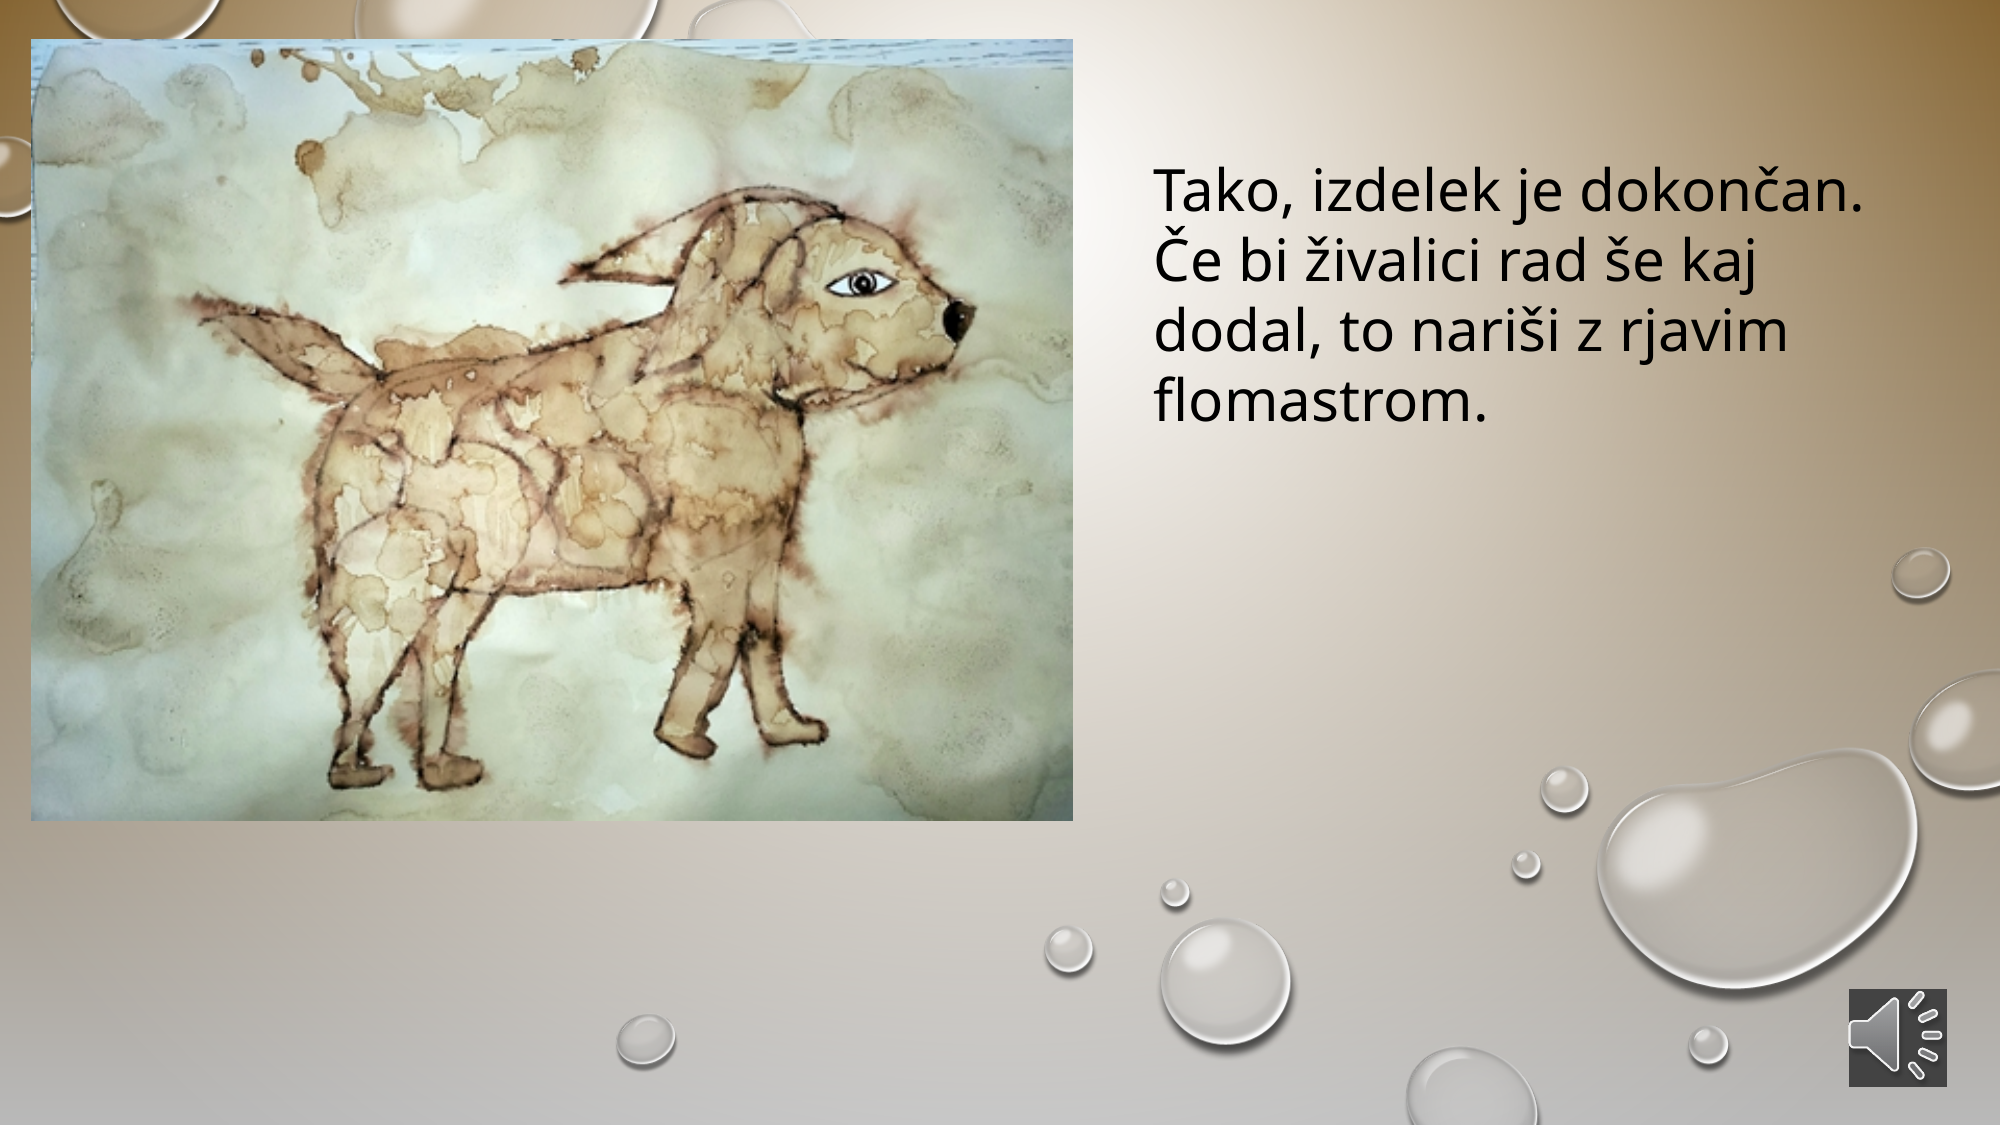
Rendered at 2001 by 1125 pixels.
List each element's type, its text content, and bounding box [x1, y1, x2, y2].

text_box Tako, izdelek je dokončan. Če bi živalici rad še kaj dodal, to nariši z rjavim flomastrom. [1139, 145, 1881, 441]
picture [0, 0, 2000, 1125]
